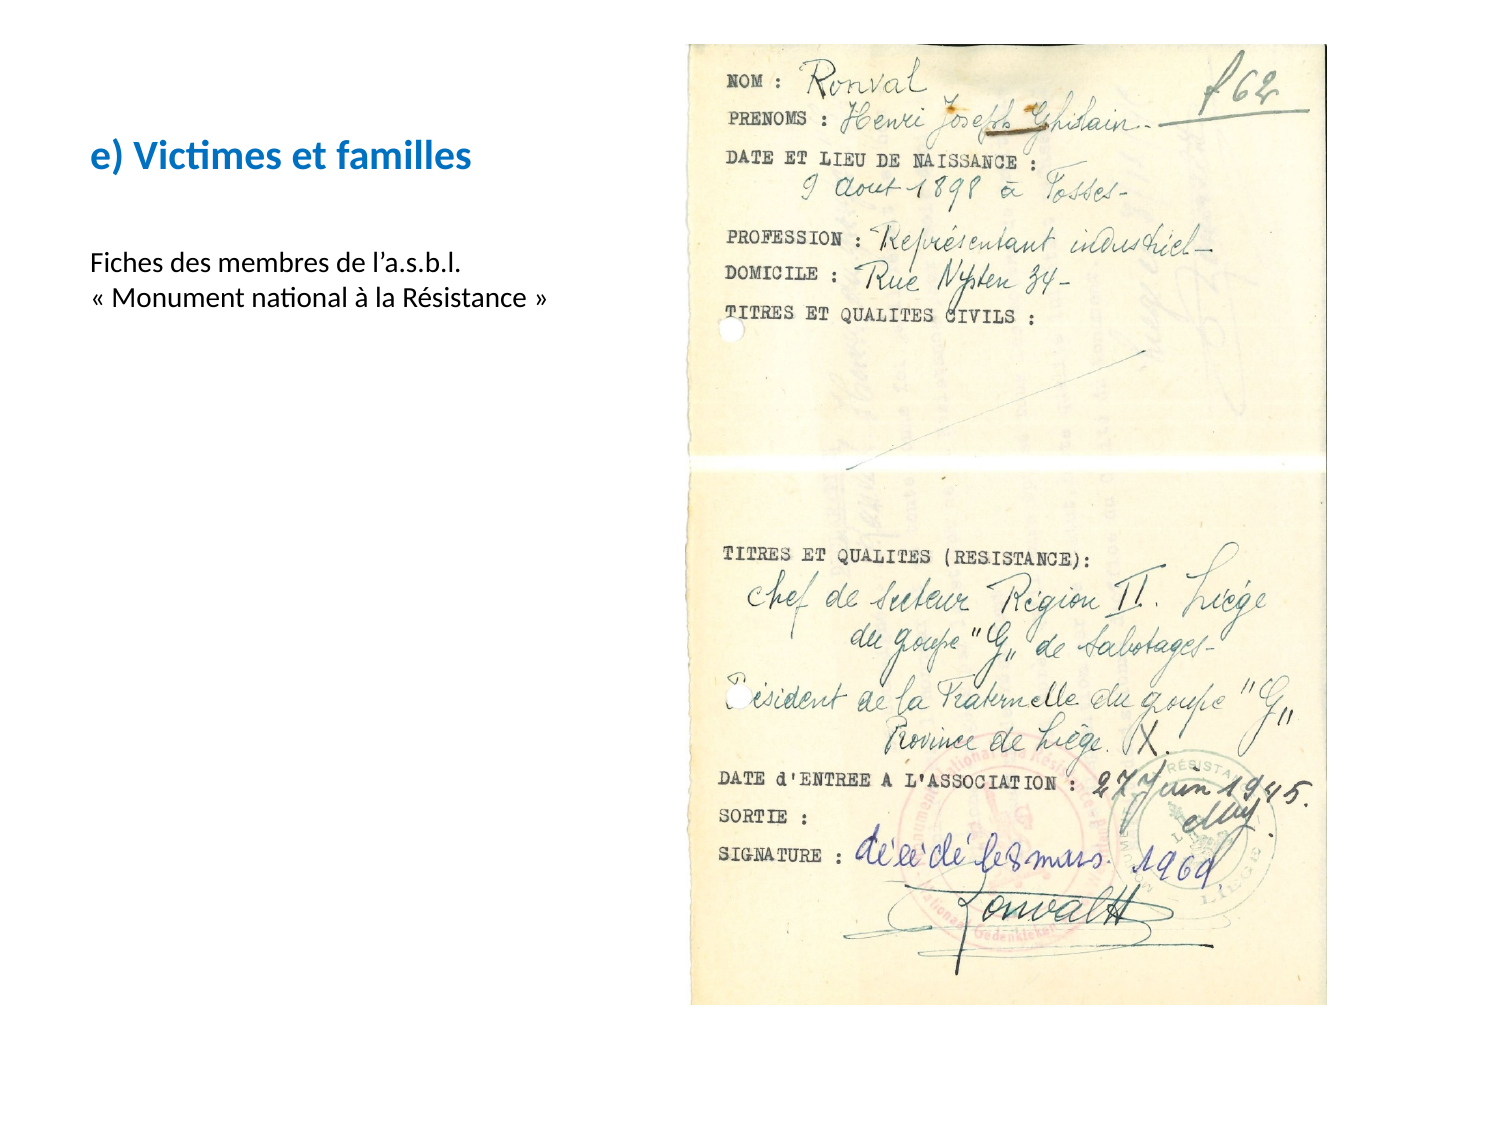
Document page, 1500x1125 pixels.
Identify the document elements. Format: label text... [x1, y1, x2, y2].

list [684, 44, 1327, 1006]
list Fiches des membres de l’a.s.b.l. « Monument national à la Résistance » [75, 235, 569, 386]
title e) Victimes et familles [75, 44, 569, 235]
